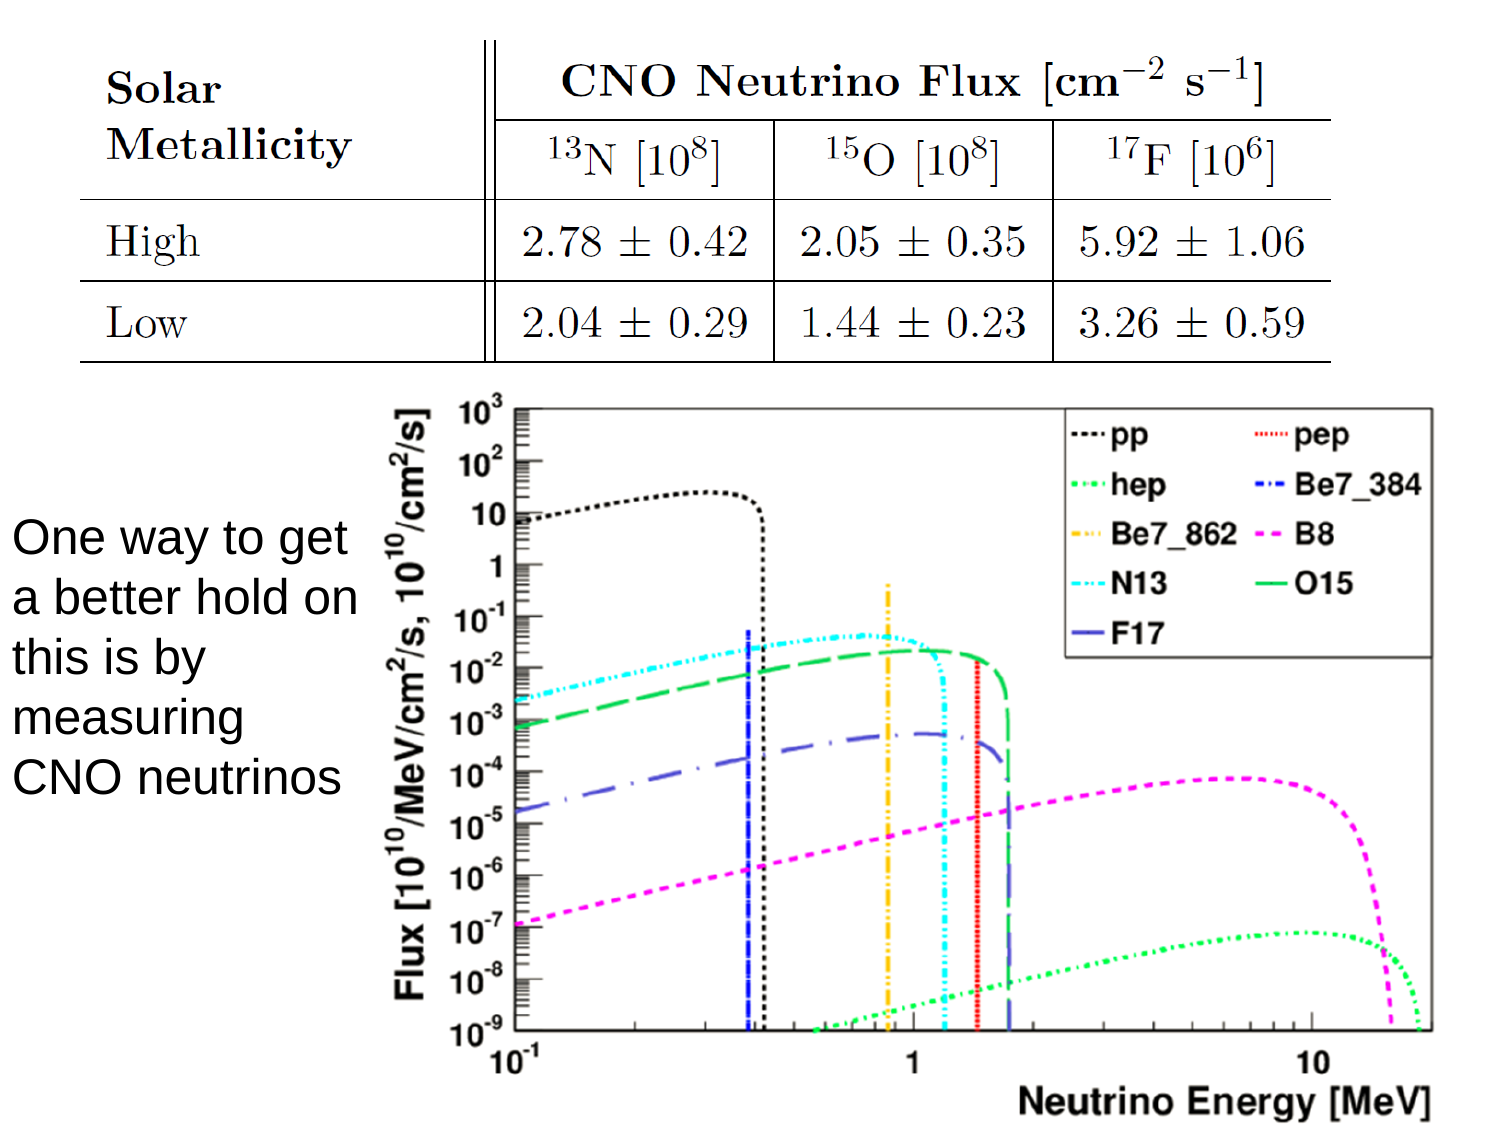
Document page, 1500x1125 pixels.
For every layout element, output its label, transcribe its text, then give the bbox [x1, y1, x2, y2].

picture [76, 34, 1500, 1125]
text_box One way to get a better hold on this is by measuring CNO neutrinos [0, 497, 327, 813]
